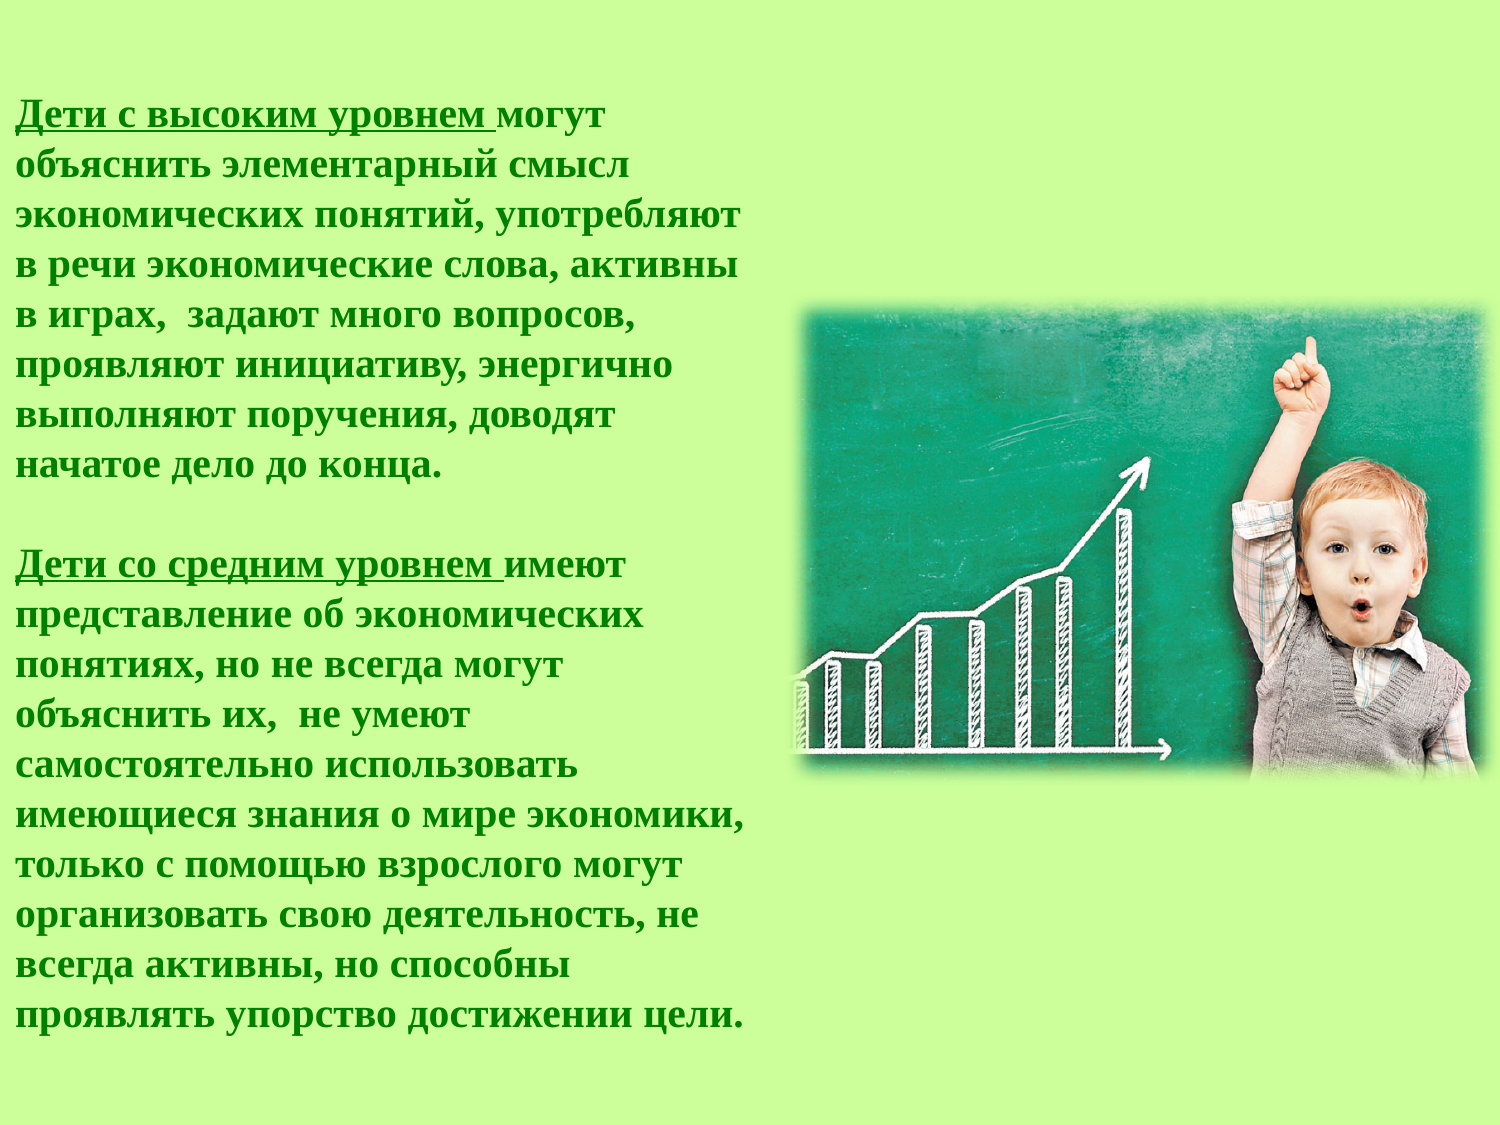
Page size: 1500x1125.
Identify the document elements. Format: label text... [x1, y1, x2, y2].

text_box Дети с высоким уровнем могут объяснить элементарный смысл экономических понятий, употребляют в речи экономические слова, активны в играх, задают много вопросов, проявляют инициативу, энергично выполняют поручения, доводят начатое дело до конца. Дети со средним уровнем имеют представление об экономических понятиях, но не всегда могут объяснить их, не умеют самостоятельно использовать имеющиеся знания о мире экономики, только с помощью взрослого могут организовать свою деятельность, не всегда активны, но способны проявлять упорство достижении цели. [0, 78, 774, 1044]
picture [784, 292, 1500, 786]
